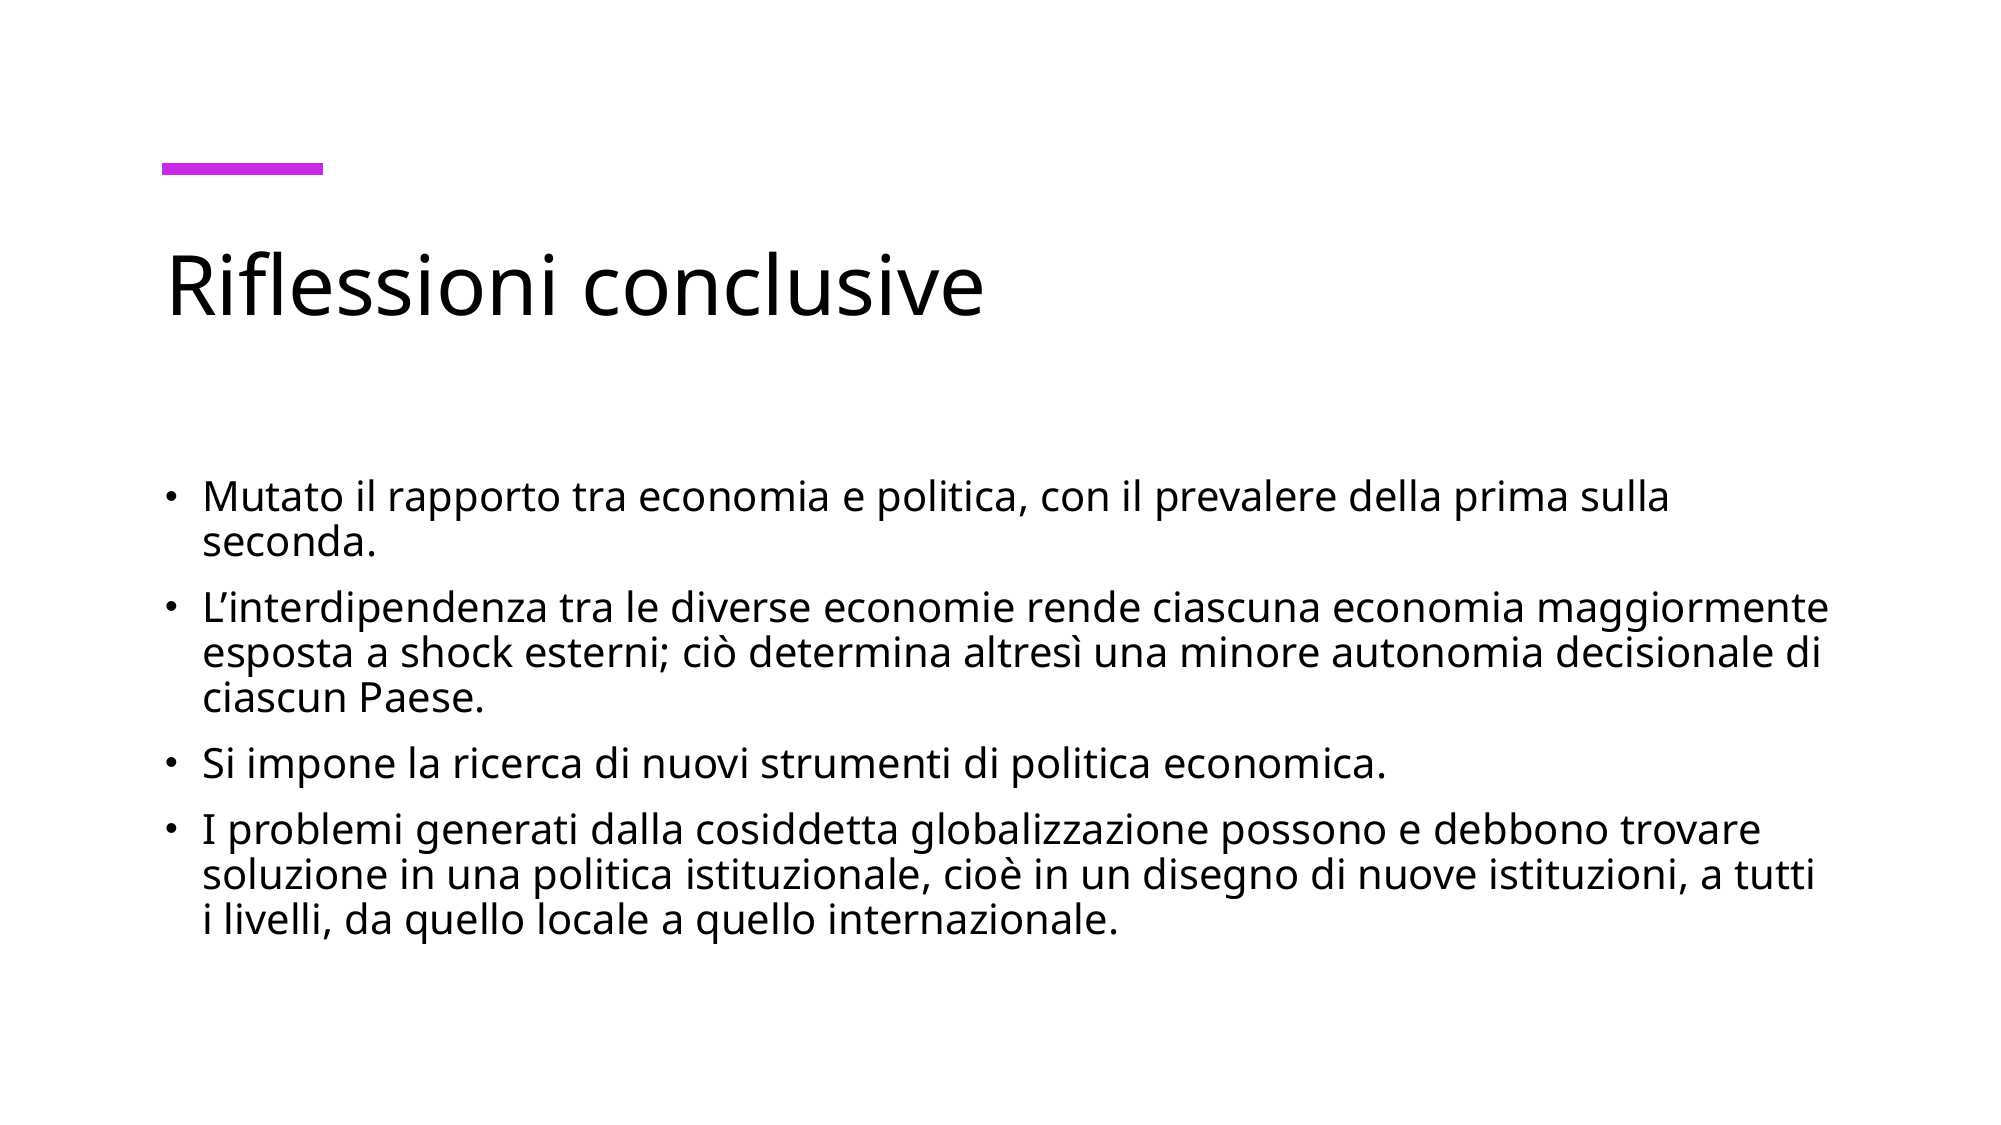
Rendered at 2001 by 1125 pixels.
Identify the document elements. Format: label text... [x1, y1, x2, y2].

list Mutato il rapporto tra economia e politica, con il prevalere della prima sulla seconda. L’interdipendenza tra le diverse economie rende ciascuna economia maggiormente esposta a shock esterni; ciò determina altresì una minore autonomia decisionale di ciascun Paese. Si impone la ricerca di nuovi strumenti di politica economica. I problemi generati dalla cosiddetta globalizzazione possono e debbono trovare soluzione in una politica istituzionale, cioè in un disegno di nuove istituzioni, a tutti i livelli, da quello locale a quello internazionale. [150, 468, 1850, 975]
title Riflessioni conclusive [150, 224, 1850, 441]
